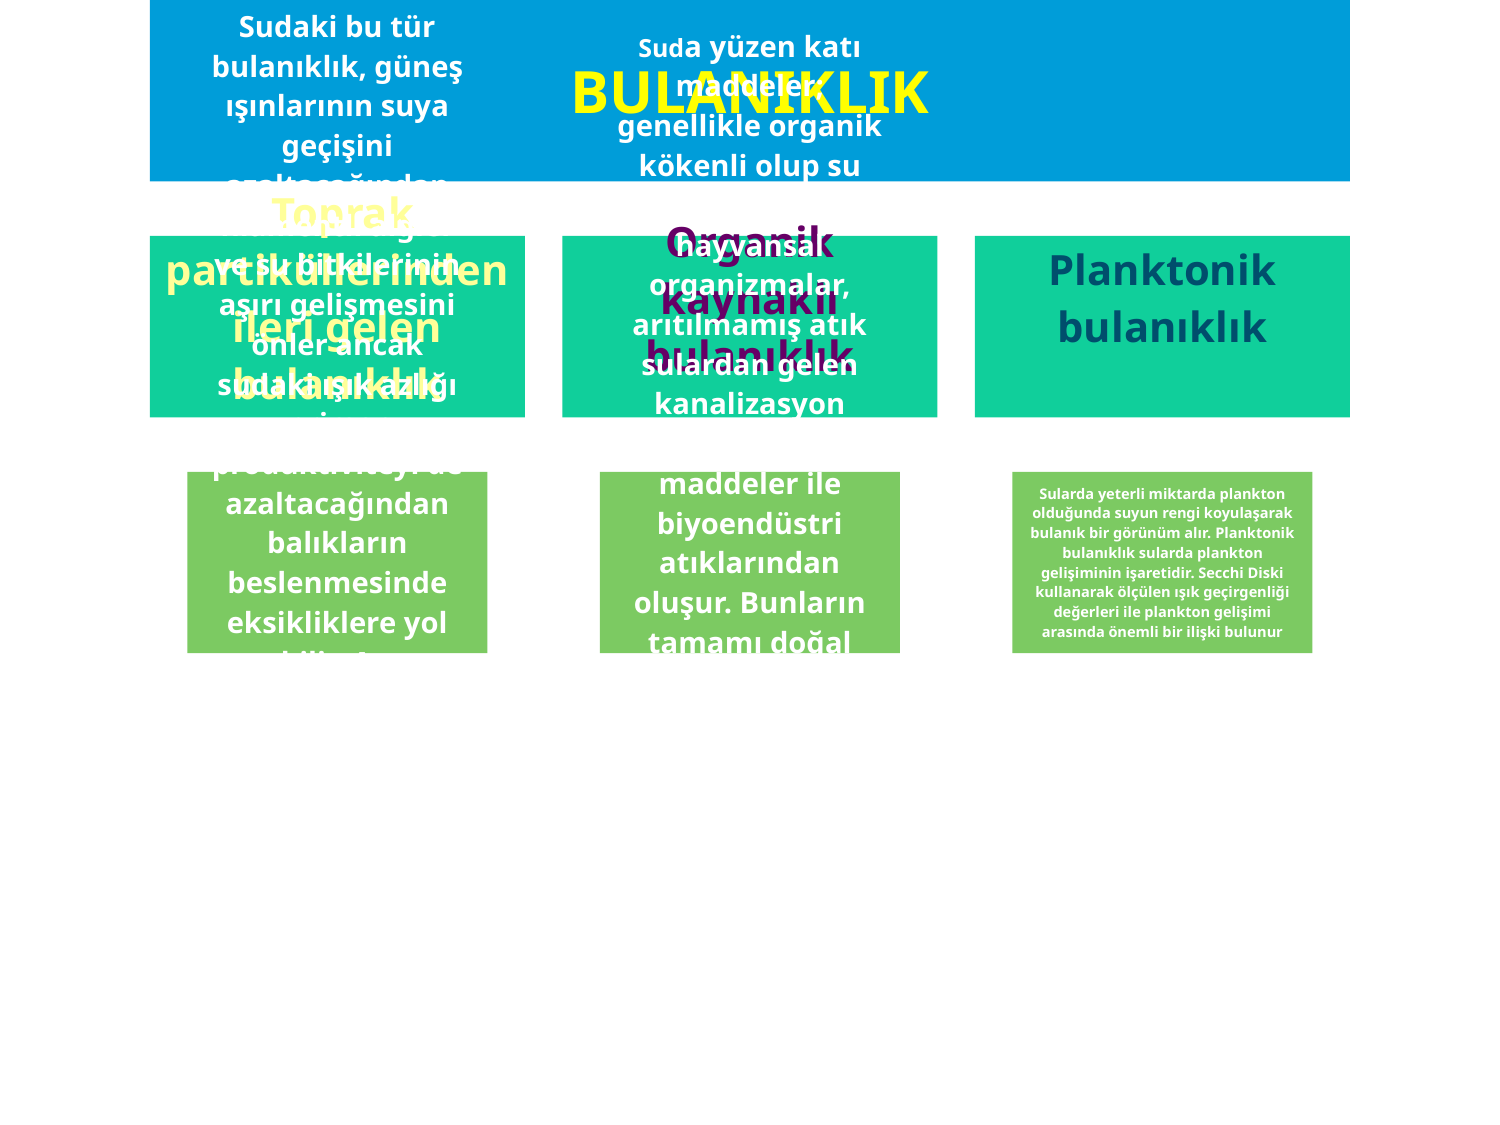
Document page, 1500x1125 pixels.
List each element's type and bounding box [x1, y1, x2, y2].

list [0, 0, 1500, 1125]
